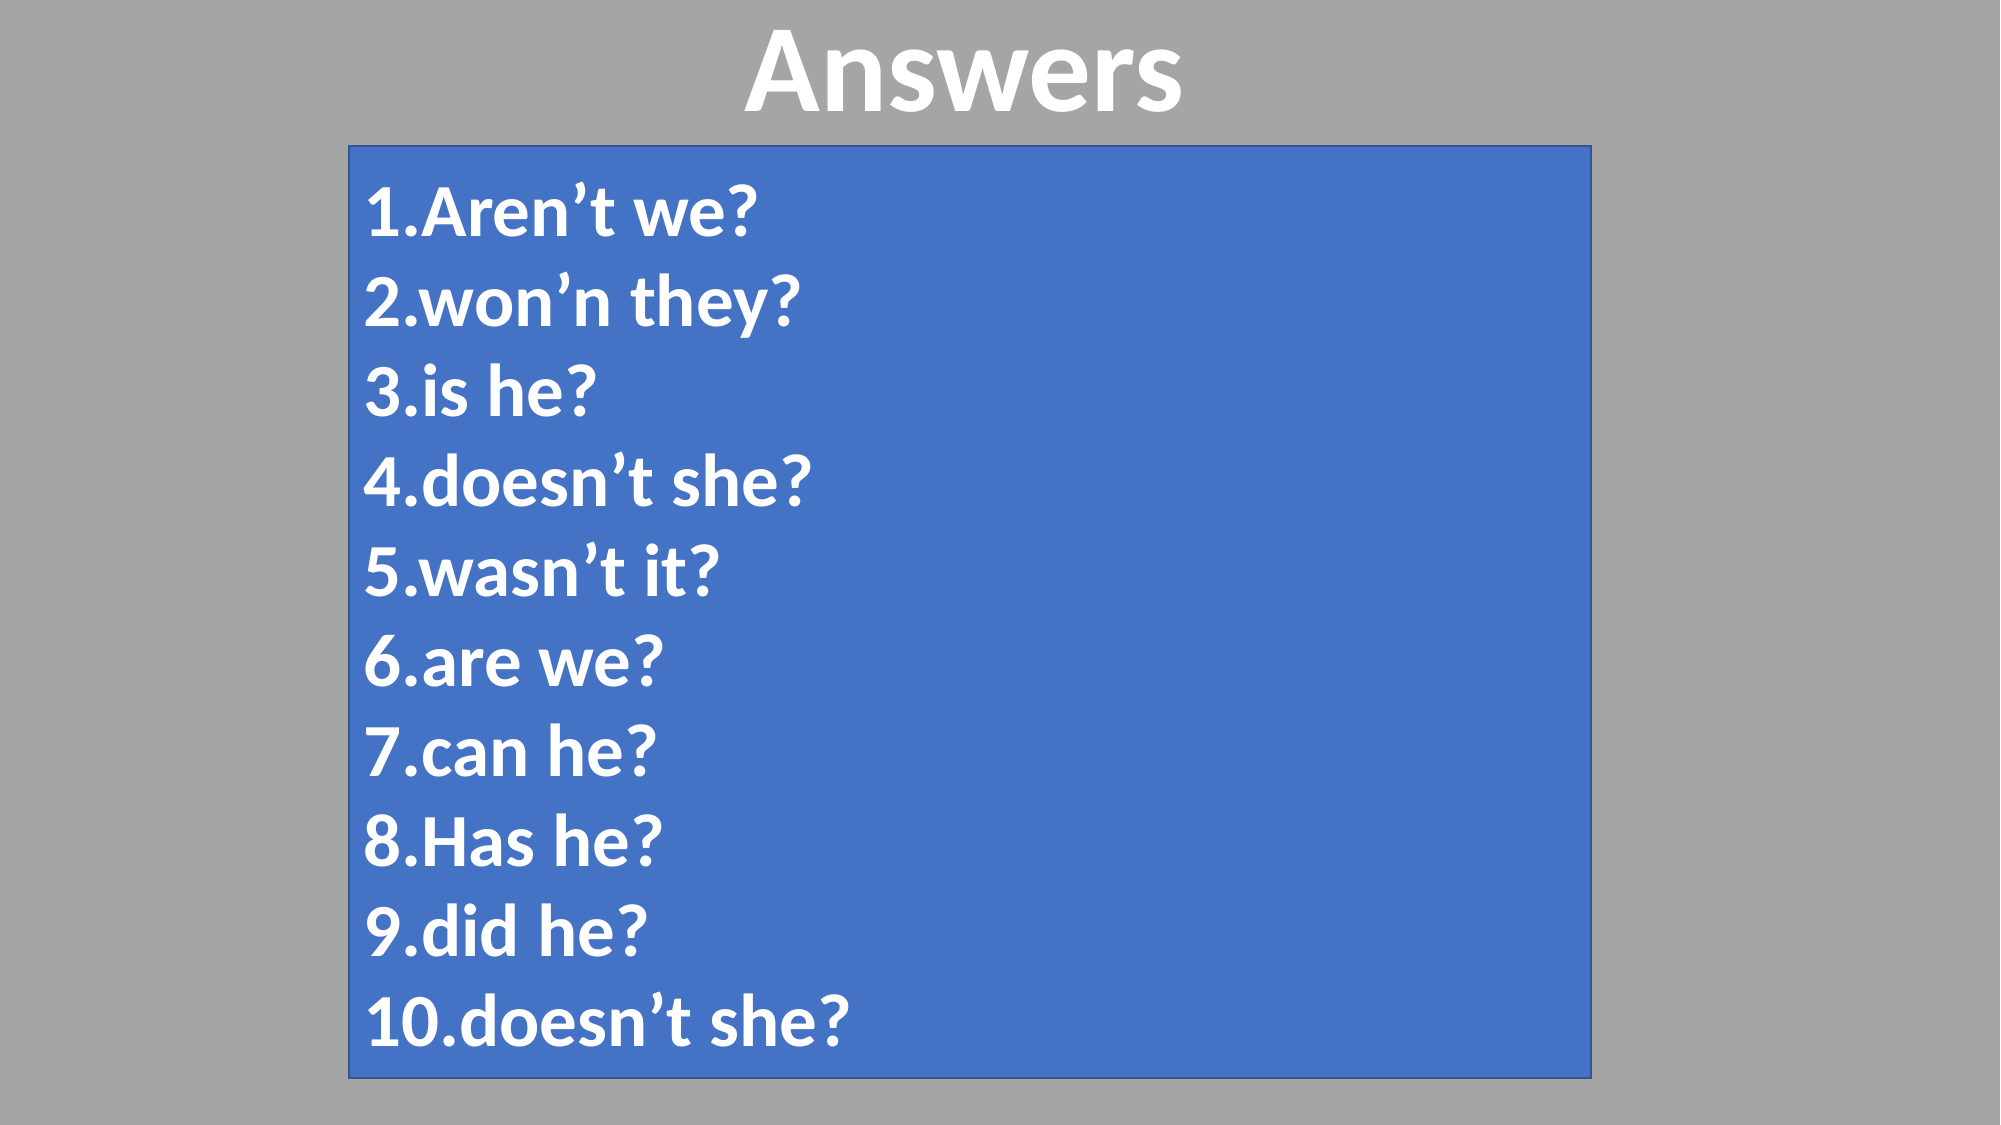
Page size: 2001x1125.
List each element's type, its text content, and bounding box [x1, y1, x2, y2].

text_box Answers [554, 0, 1404, 144]
text_box 1.Aren’t we? 2.won’n they? 3.is he? 4.doesn’t she? 5.wasn’t it? 6.are we? 7.can he? 8.Has he? 9.did he? 10.doesn’t she? [348, 145, 1592, 1079]
